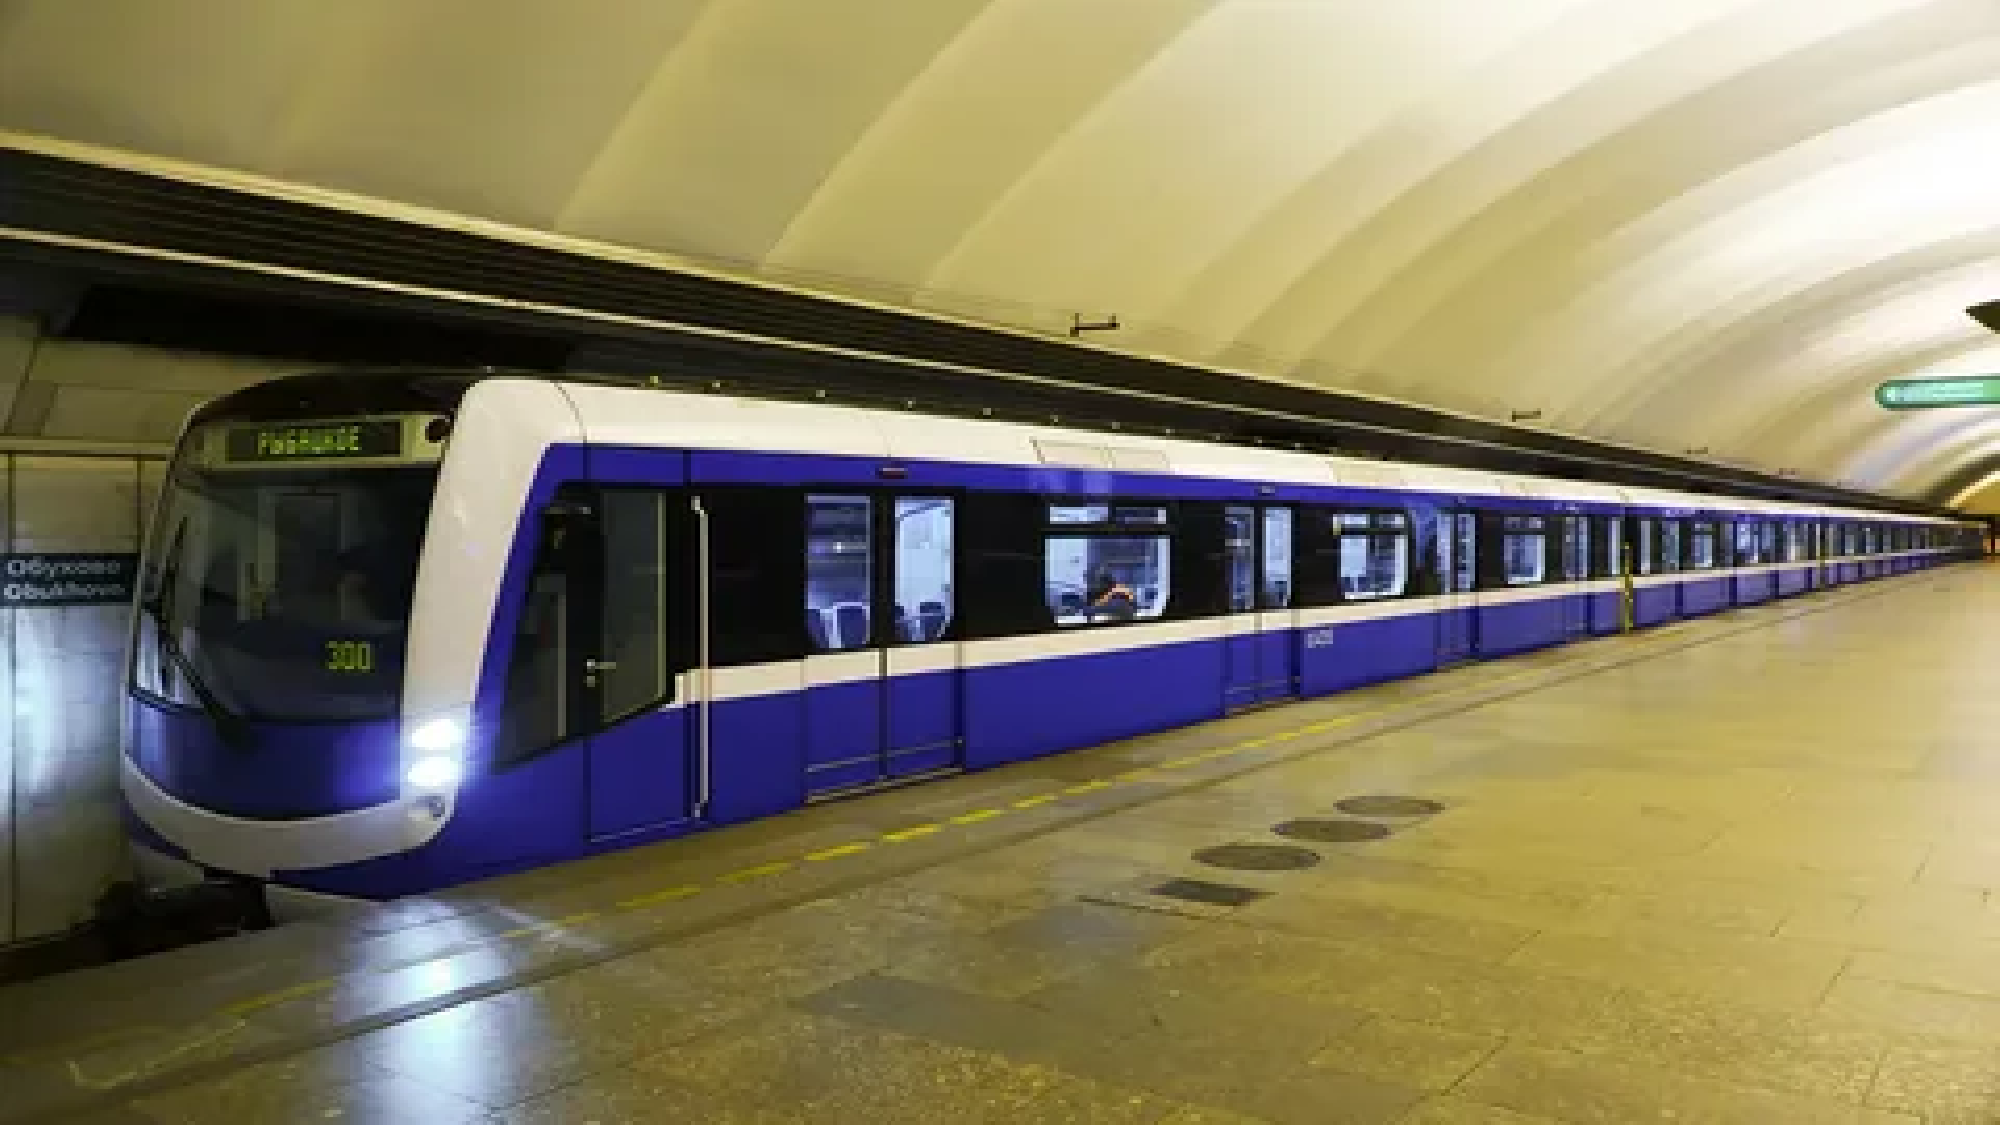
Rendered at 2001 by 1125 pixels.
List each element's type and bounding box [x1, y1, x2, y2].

list [0, 0, 2000, 1125]
